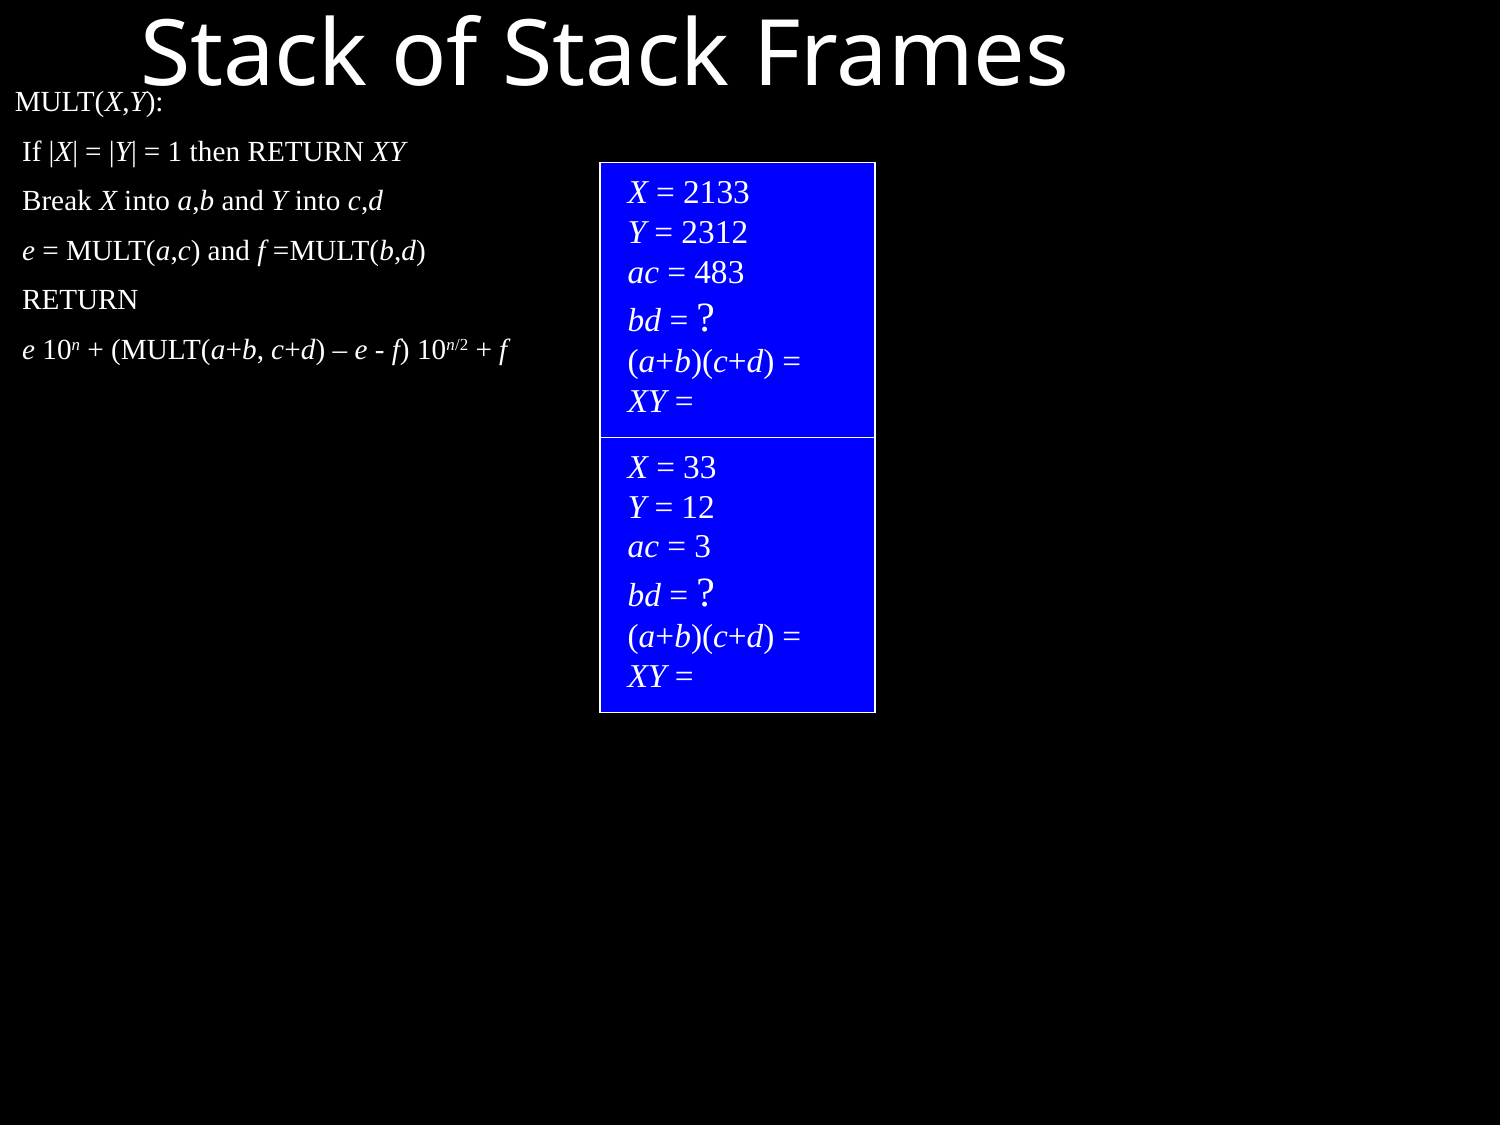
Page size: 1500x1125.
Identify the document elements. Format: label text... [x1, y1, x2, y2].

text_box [599, 437, 875, 713]
text_box MULT(X,Y): If |X| = |Y| = 1 then RETURN XY Break X into a,b and Y into c,d e = MULT(a,c) and f =MULT(b,d) RETURN e 10n + (MULT(a+b, c+d) – e - f) 10n/2 + f [0, 75, 638, 373]
title Stack of Stack Frames [125, 0, 1400, 150]
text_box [599, 162, 875, 437]
